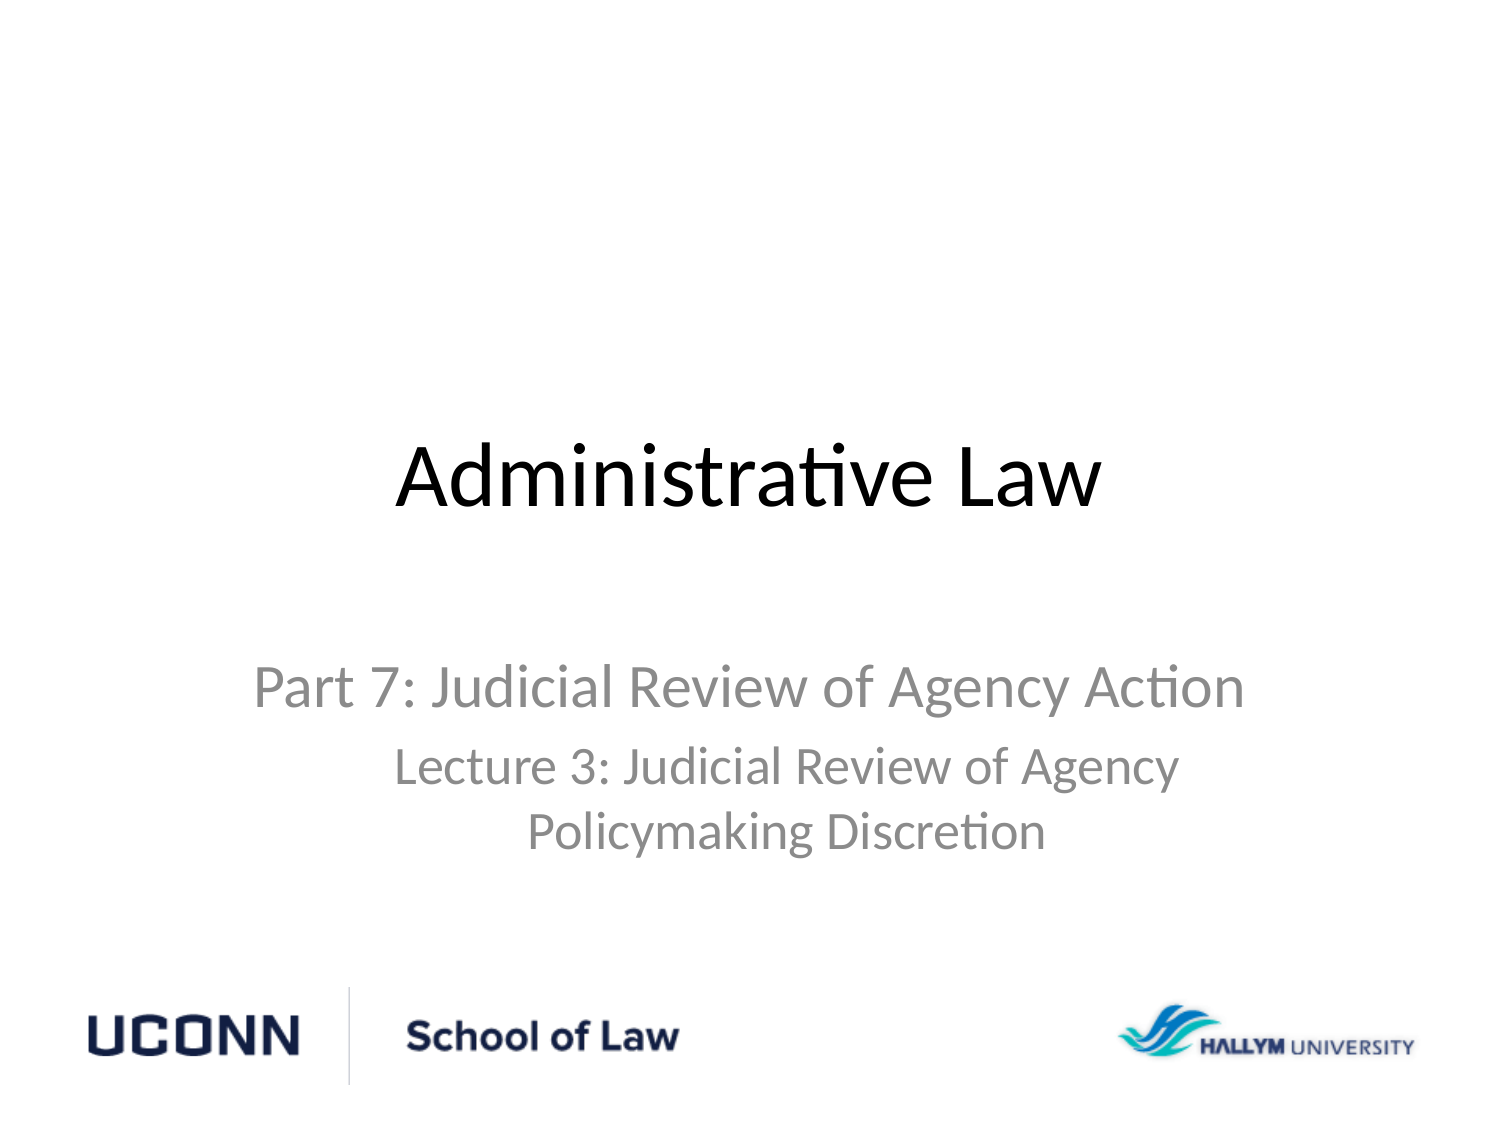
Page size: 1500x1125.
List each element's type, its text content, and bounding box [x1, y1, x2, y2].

title Administrative Law [112, 349, 1388, 591]
picture [87, 987, 351, 1085]
picture [374, 1018, 683, 1063]
subtitle Part 7: Judicial Review of Agency Action Lecture 3: Judicial Review of Agency Policymaking Discretion [225, 637, 1275, 925]
picture [1112, 974, 1427, 1088]
